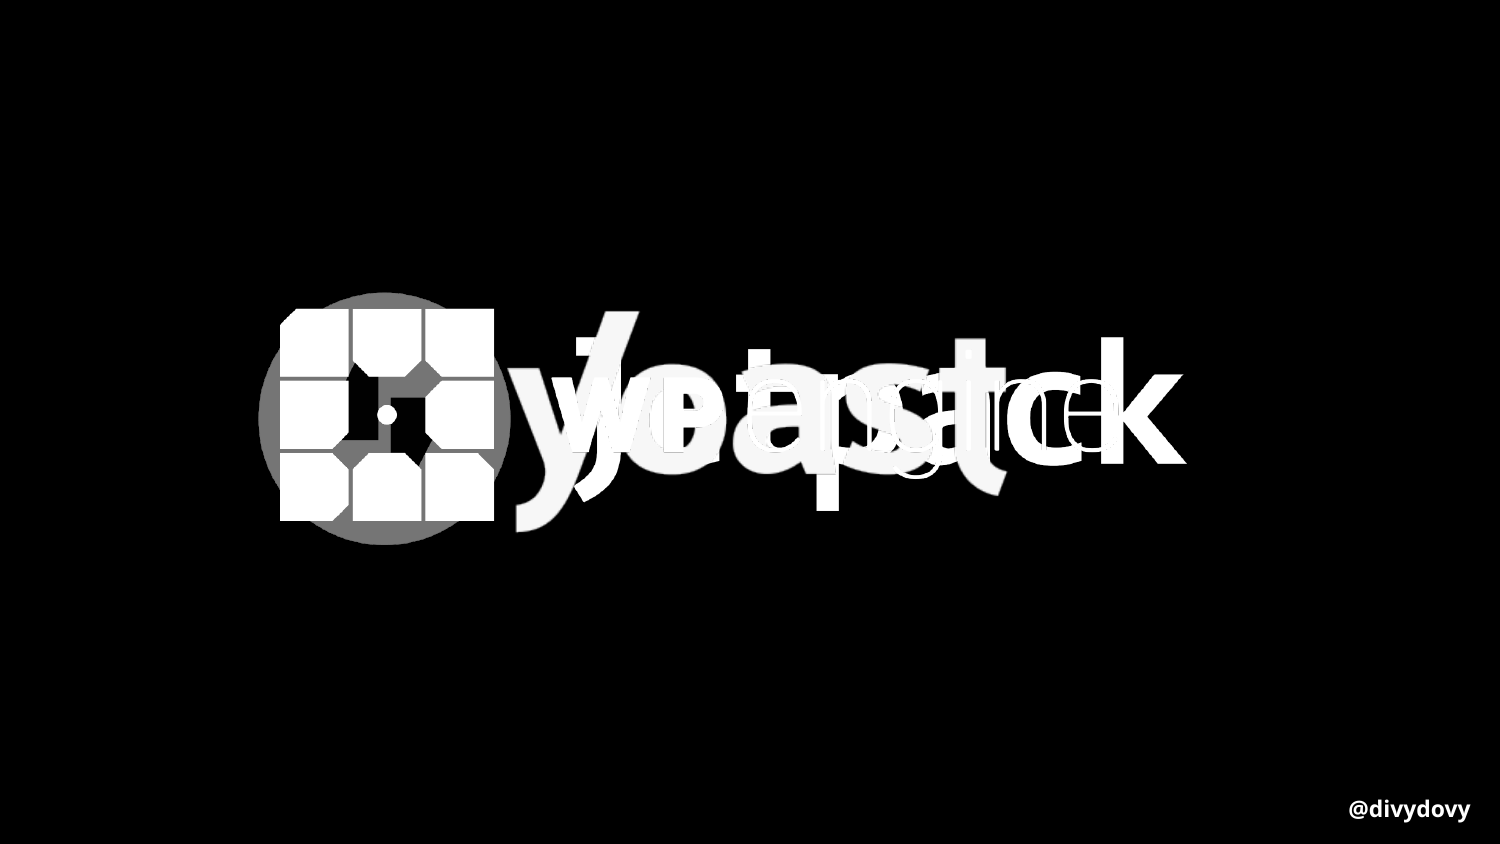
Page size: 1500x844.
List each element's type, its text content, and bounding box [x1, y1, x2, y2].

text_box @divydovy [1333, 779, 1500, 831]
picture [24, 147, 1476, 697]
